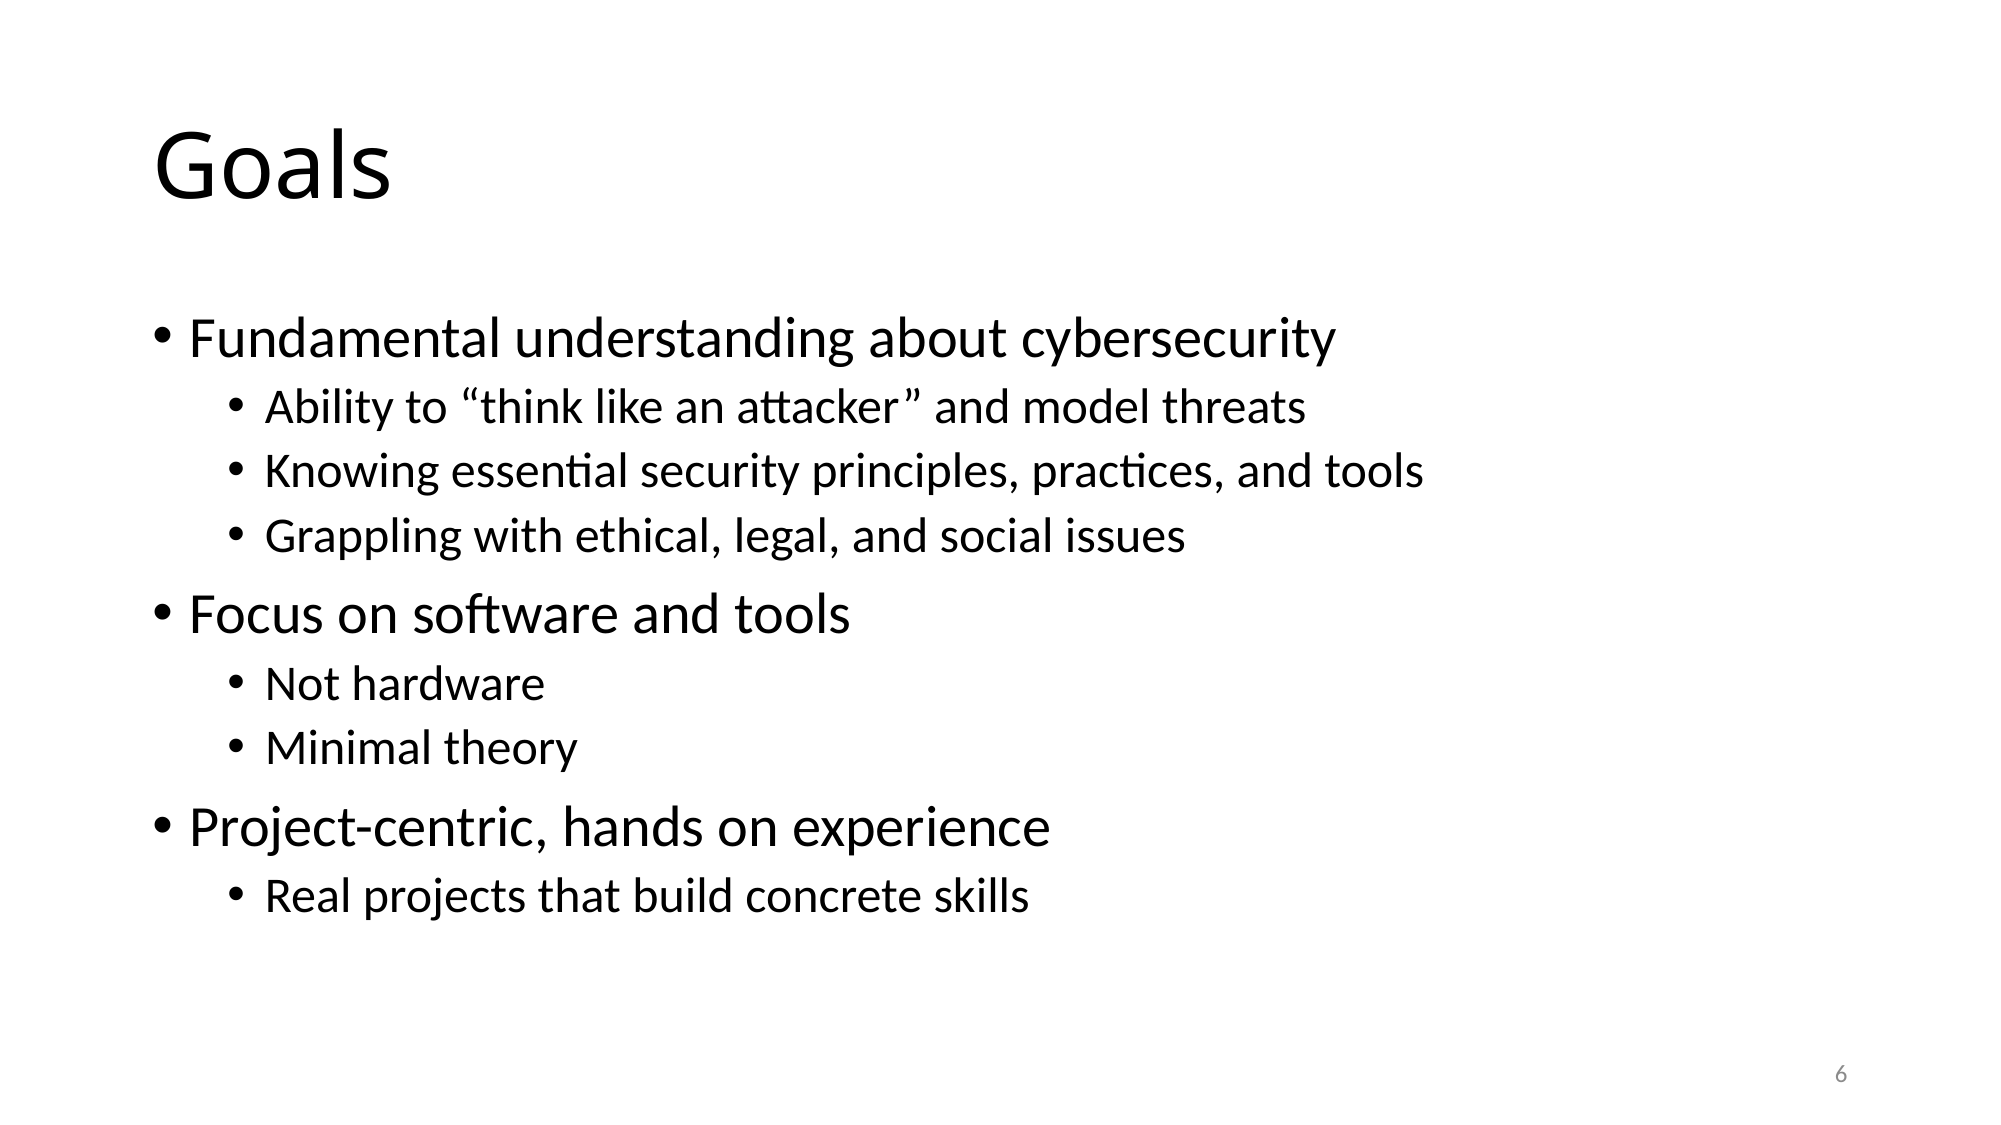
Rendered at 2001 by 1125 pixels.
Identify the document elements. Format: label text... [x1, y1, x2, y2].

list Fundamental understanding about cybersecurity Ability to “think like an attacker” and model threats Knowing essential security principles, practices, and tools Grappling with ethical, legal, and social issues Focus on software and tools Not hardware Minimal theory Project-centric, hands on experience Real projects that build concrete skills [137, 299, 1863, 1014]
slide_number 6 [1412, 1042, 1863, 1103]
title Goals [137, 59, 1863, 278]
